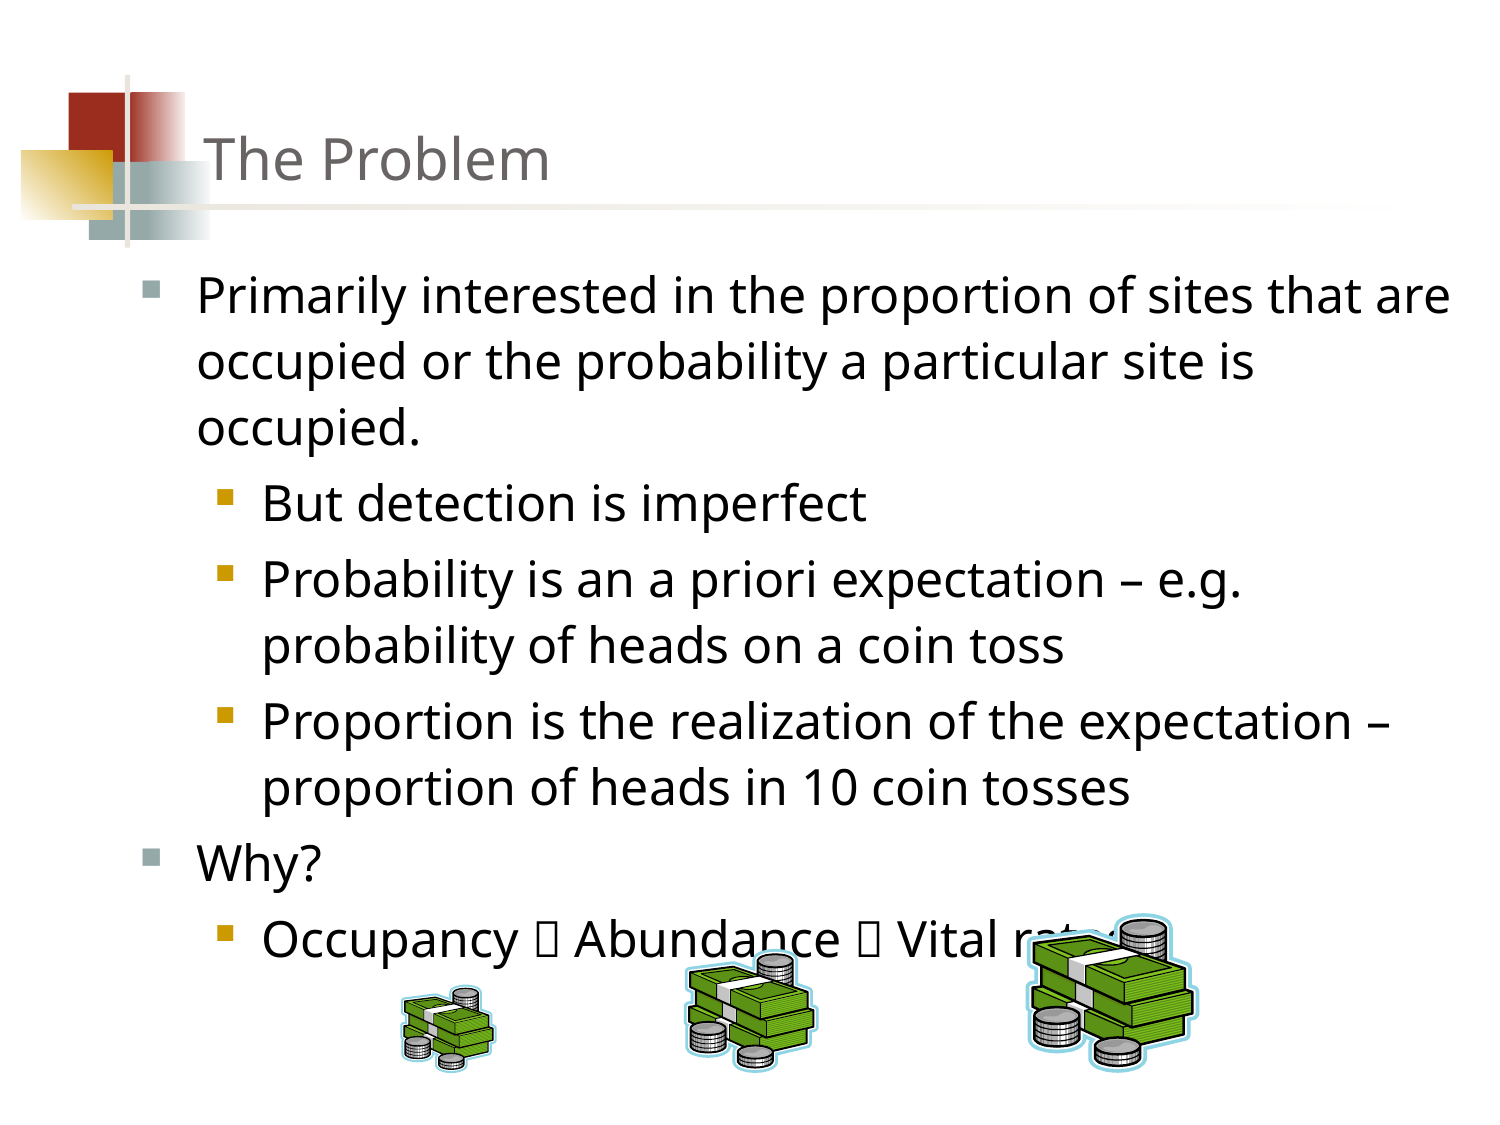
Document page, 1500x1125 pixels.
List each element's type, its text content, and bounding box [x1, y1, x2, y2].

list Primarily interested in the proportion of sites that are occupied or the probability a particular site is occupied. But detection is imperfect Probability is an a priori expectation – e.g. probability of heads on a coin toss Proportion is the realization of the expectation – proportion of heads in 10 coin tosses Why? Occupancy  Abundance  Vital rates [124, 249, 1470, 1007]
title The Problem [188, 34, 1468, 201]
picture [399, 983, 498, 1074]
picture [683, 948, 820, 1074]
picture [1024, 912, 1201, 1074]
